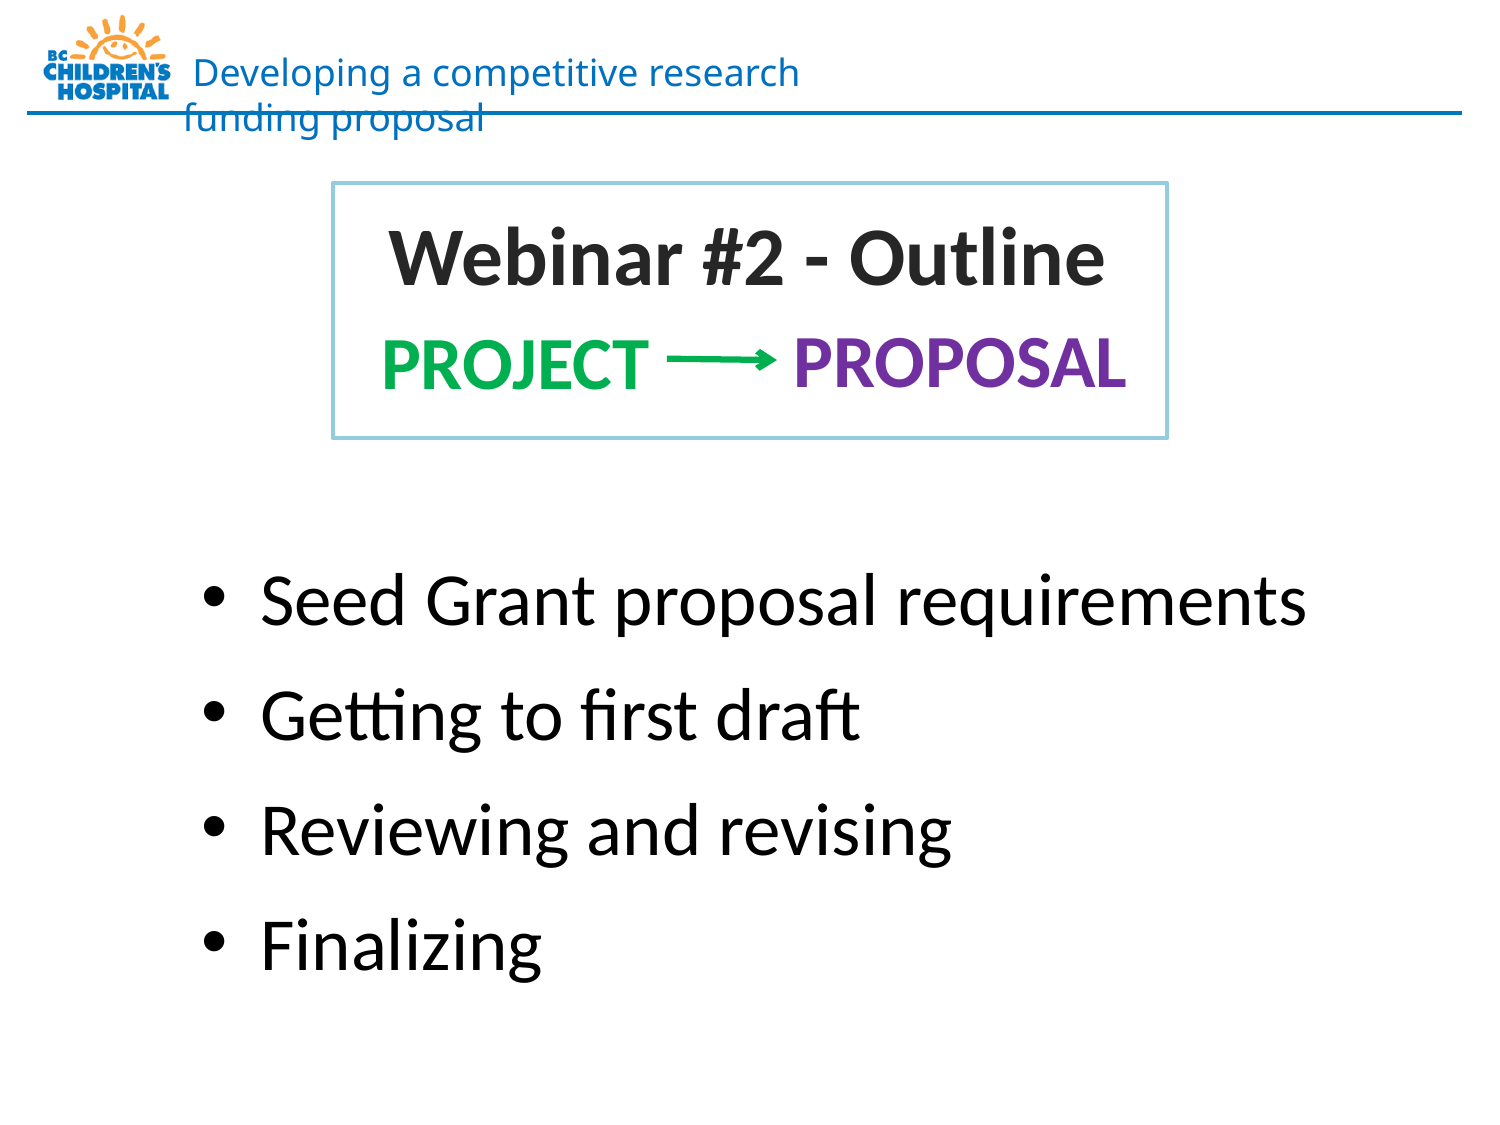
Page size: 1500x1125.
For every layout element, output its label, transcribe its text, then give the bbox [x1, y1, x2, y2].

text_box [351, 304, 1150, 414]
text_box Seed Grant proposal requirements Getting to first draft Reviewing and revising Finalizing [186, 543, 1393, 993]
text_box [331, 181, 1169, 440]
picture [42, 13, 173, 102]
